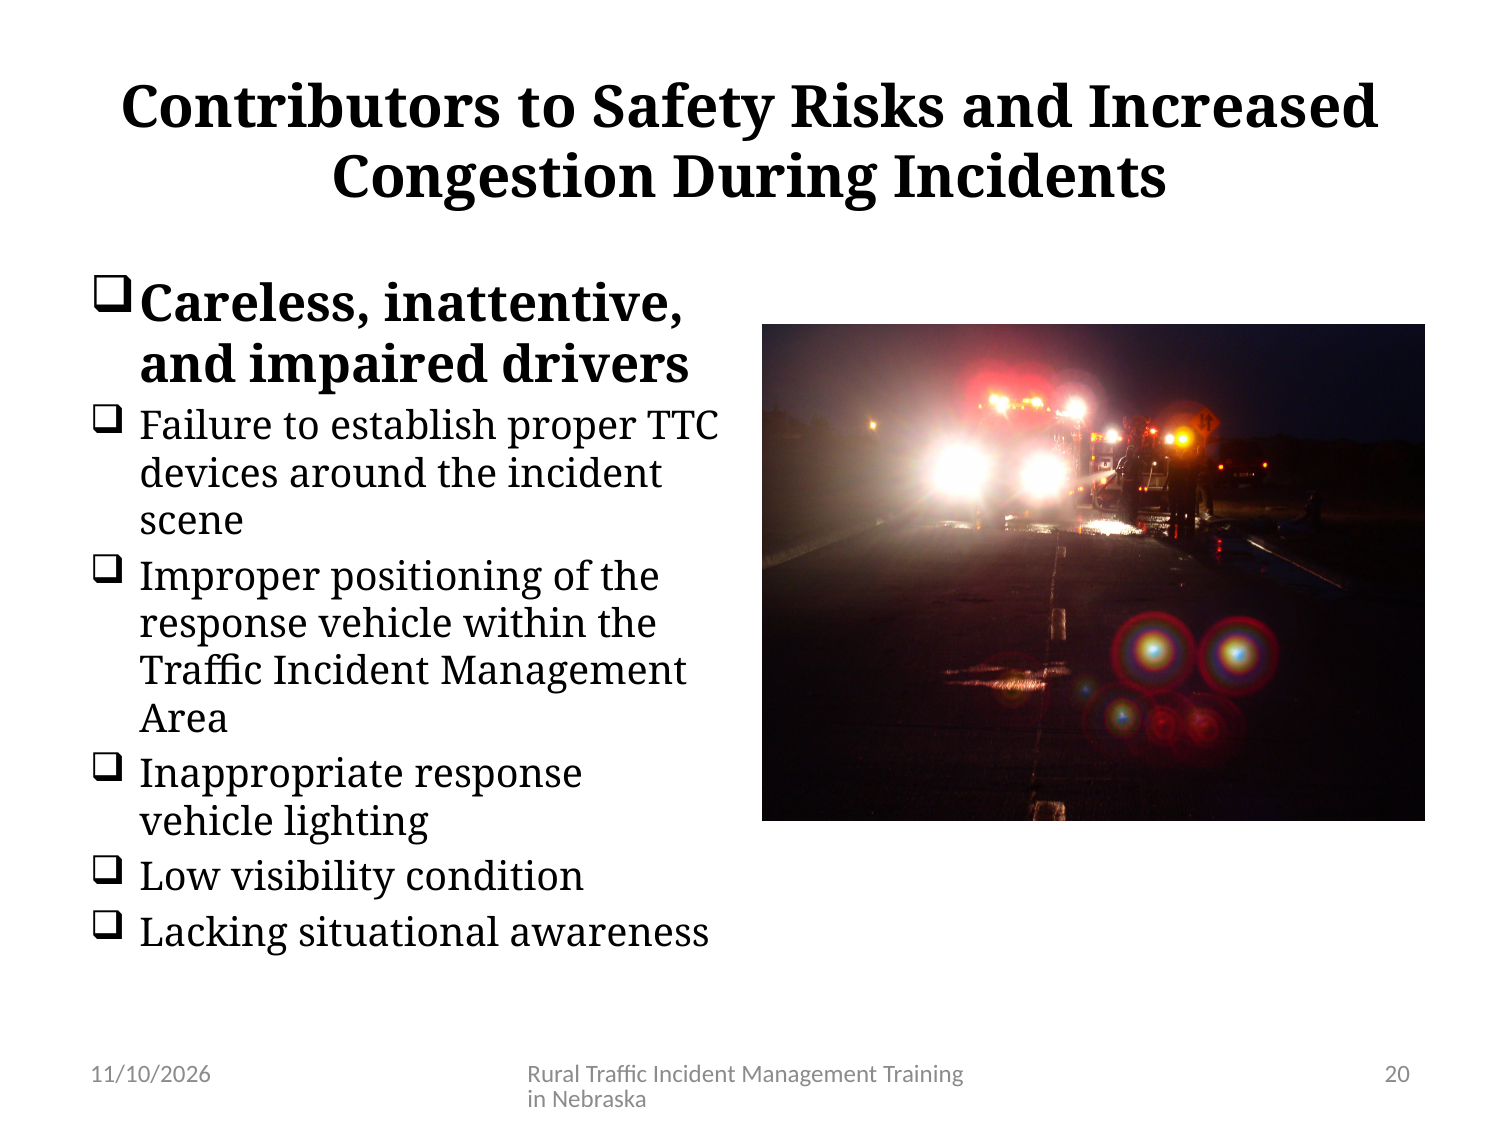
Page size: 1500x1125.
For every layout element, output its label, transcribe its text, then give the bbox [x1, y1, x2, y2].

slide_number 20 [1074, 1042, 1425, 1103]
footer Rural Traffic Incident Management Training in Nebraska [512, 1042, 988, 1103]
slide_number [75, 1042, 425, 1103]
title Contributors to Safety Risks and Increased Congestion During Incidents [75, 45, 1425, 233]
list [762, 324, 1426, 821]
list Careless, inattentive, and impaired drivers Failure to establish proper TTC devices around the incident scene Improper positioning of the response vehicle within the Traffic Incident Management Area Inappropriate response vehicle lighting Low visibility condition Lacking situational awareness [75, 262, 738, 1005]
